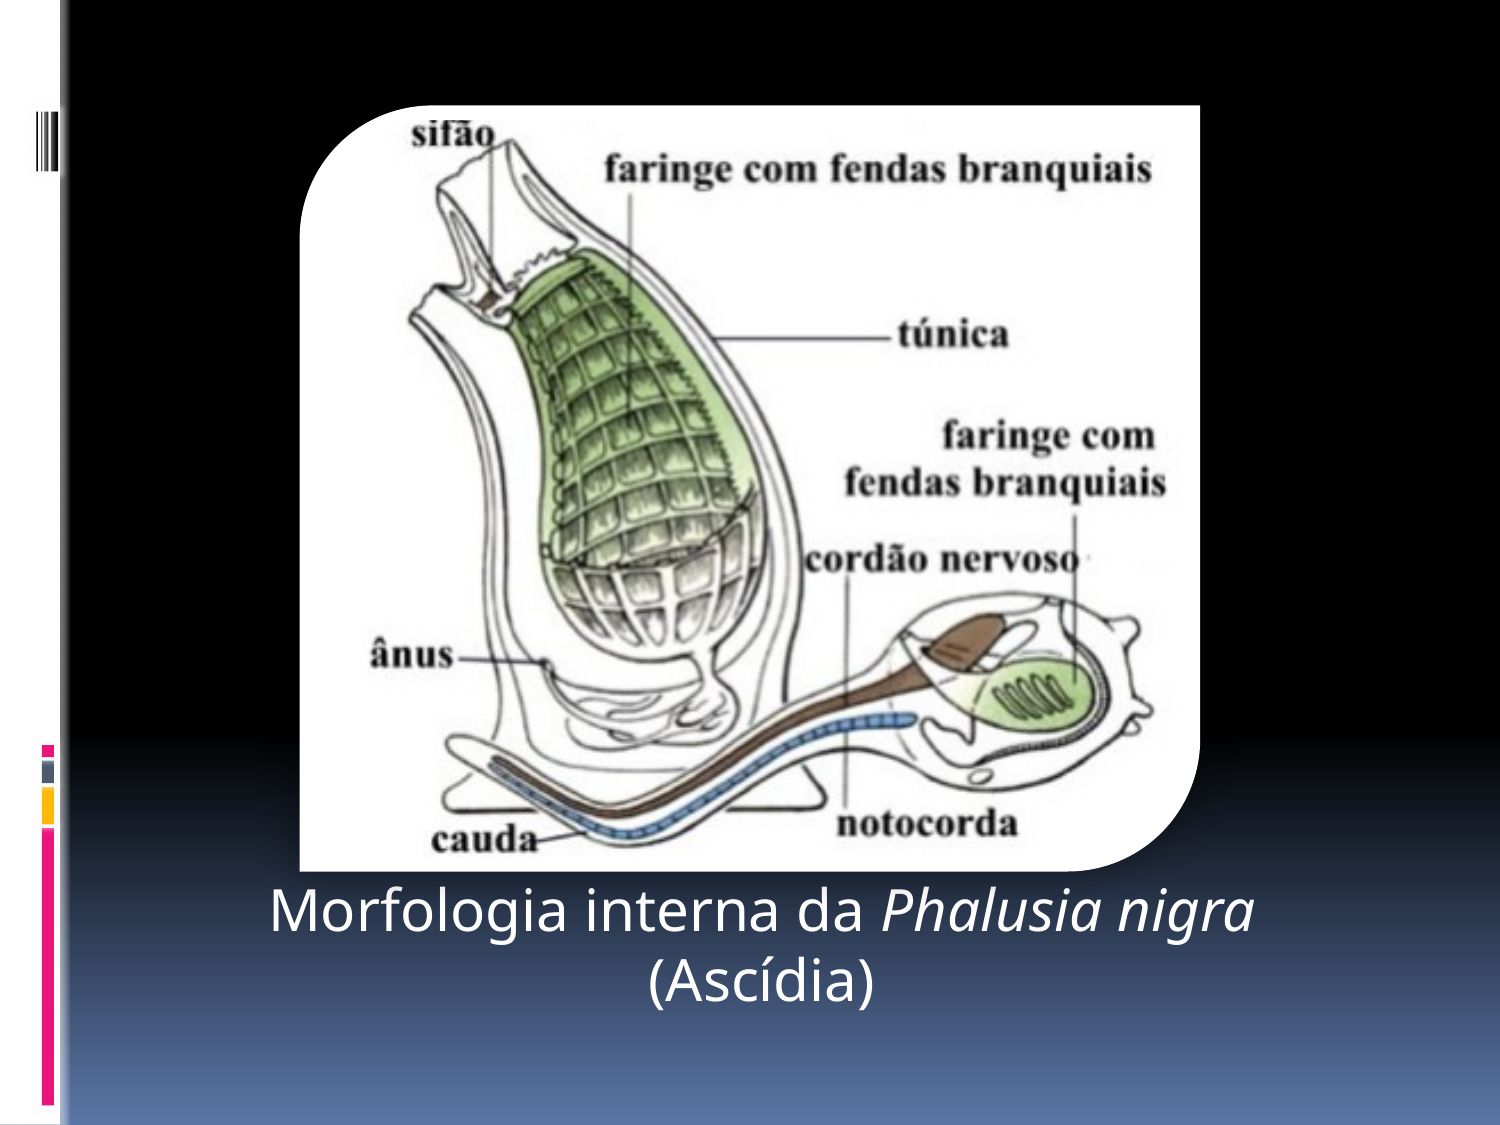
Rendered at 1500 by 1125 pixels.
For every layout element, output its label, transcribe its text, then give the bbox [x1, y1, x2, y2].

text_box Morfologia interna da Phalusia nigra (Ascídia) [230, 865, 1294, 1021]
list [306, 112, 1194, 865]
